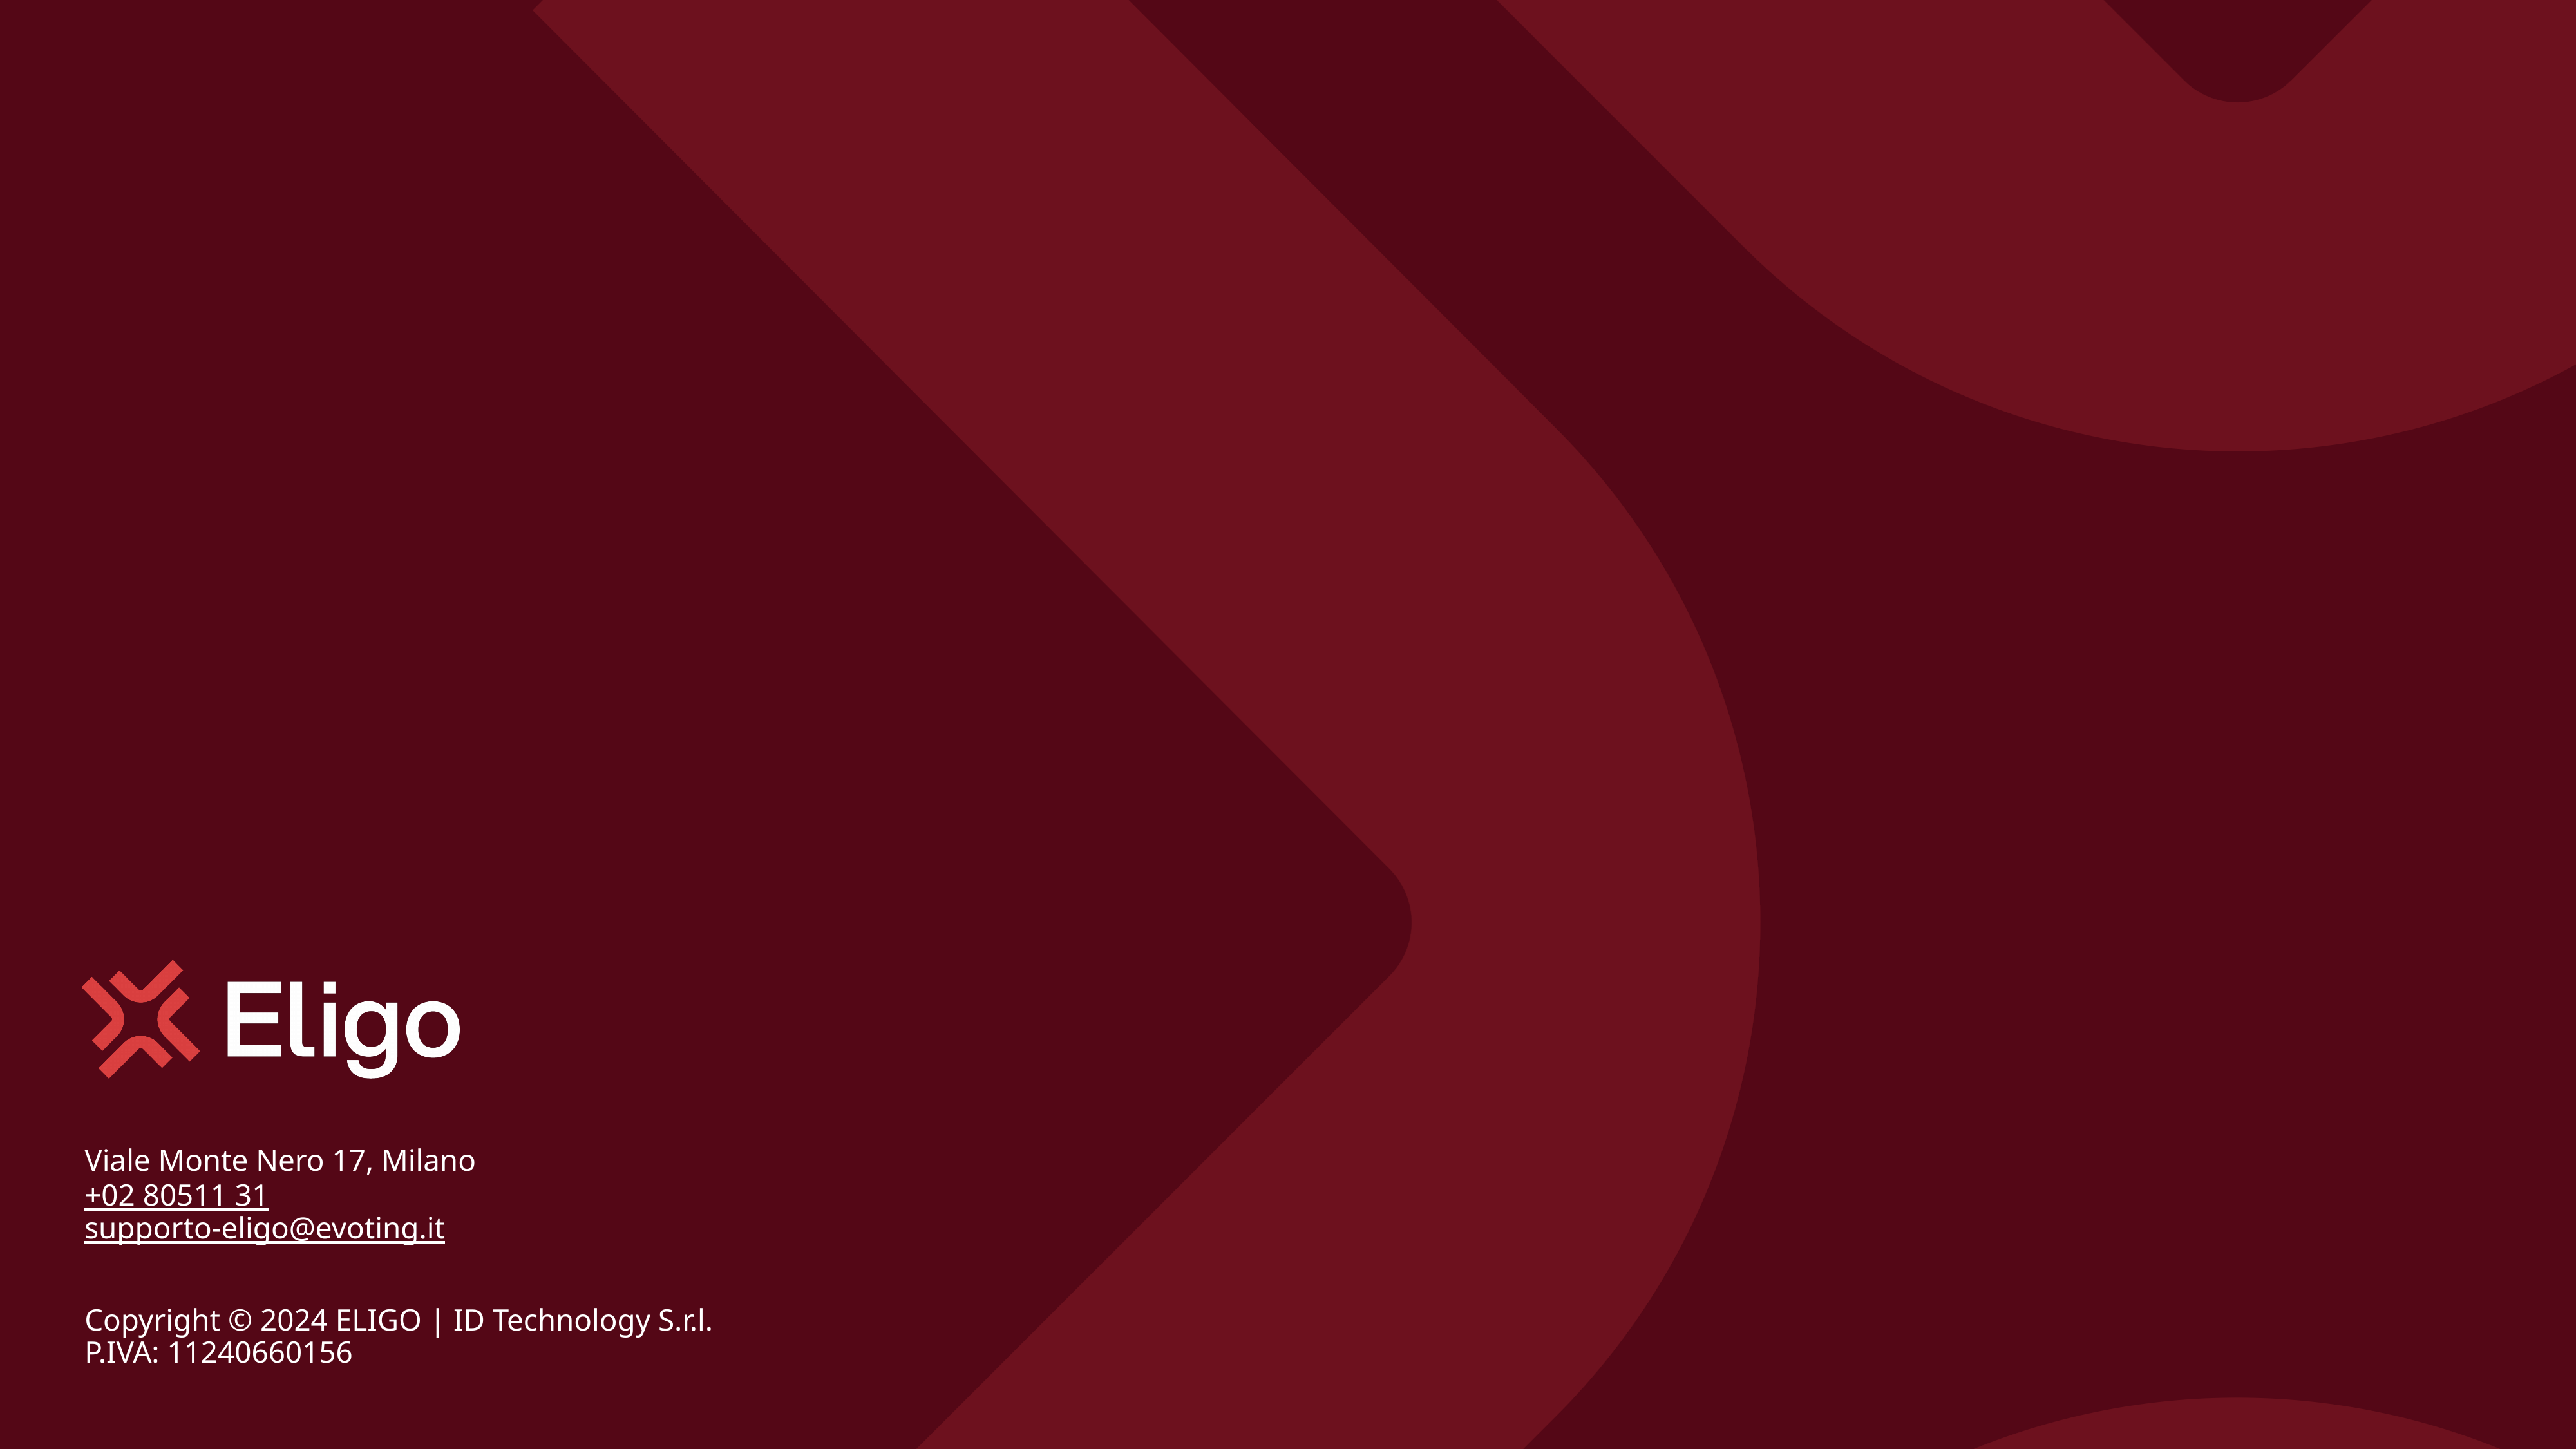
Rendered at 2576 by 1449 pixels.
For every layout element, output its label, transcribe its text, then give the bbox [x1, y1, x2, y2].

picture [81, 960, 460, 1079]
list Viale Monte Nero 17, Milano +02 80511 31 supporto-eligo@evoting.it Copyright © 2024 ELIGO | ID Technology S.r.l. P.IVA: 11240660156 [76, 1138, 918, 1377]
